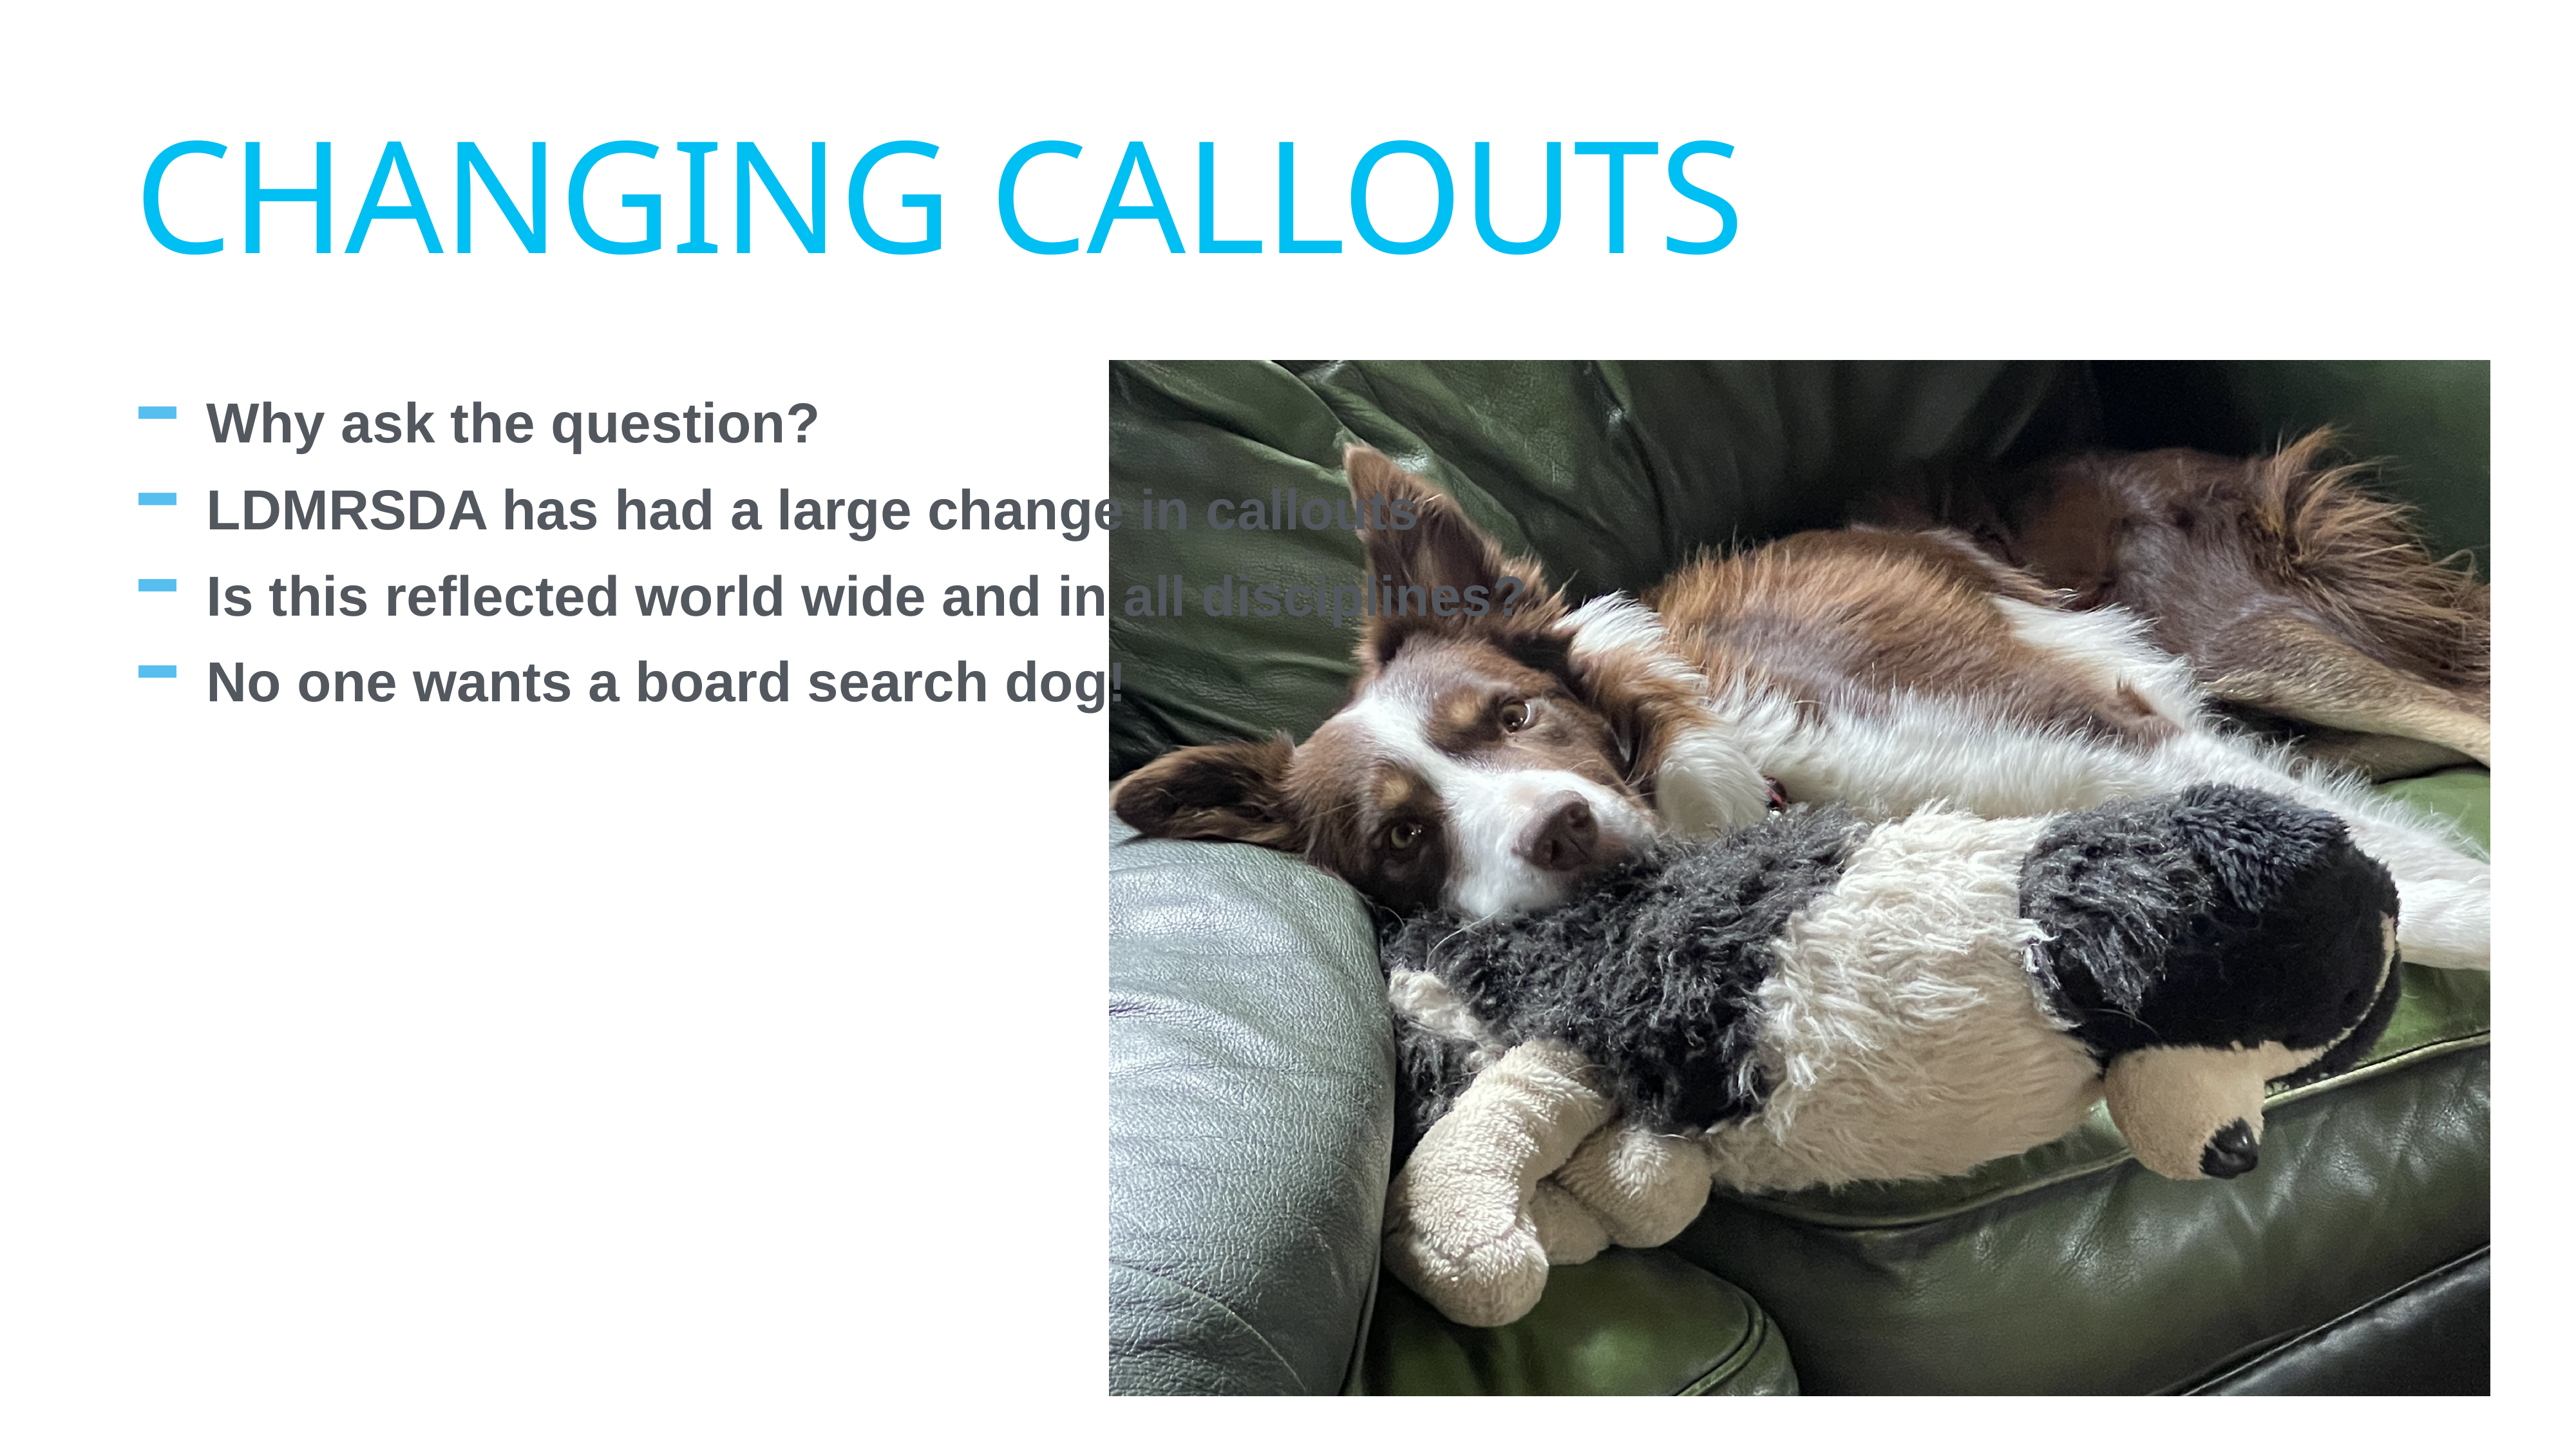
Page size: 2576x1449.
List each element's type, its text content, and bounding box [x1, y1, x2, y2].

list Why ask the question? LDMRSDA has had a large change in callouts Is this reflected world wide and in all disciplines? No one wants a board search dog! [128, 393, 1109, 1321]
picture [1109, 360, 2490, 1396]
title Changing callouts [128, 128, 2448, 372]
